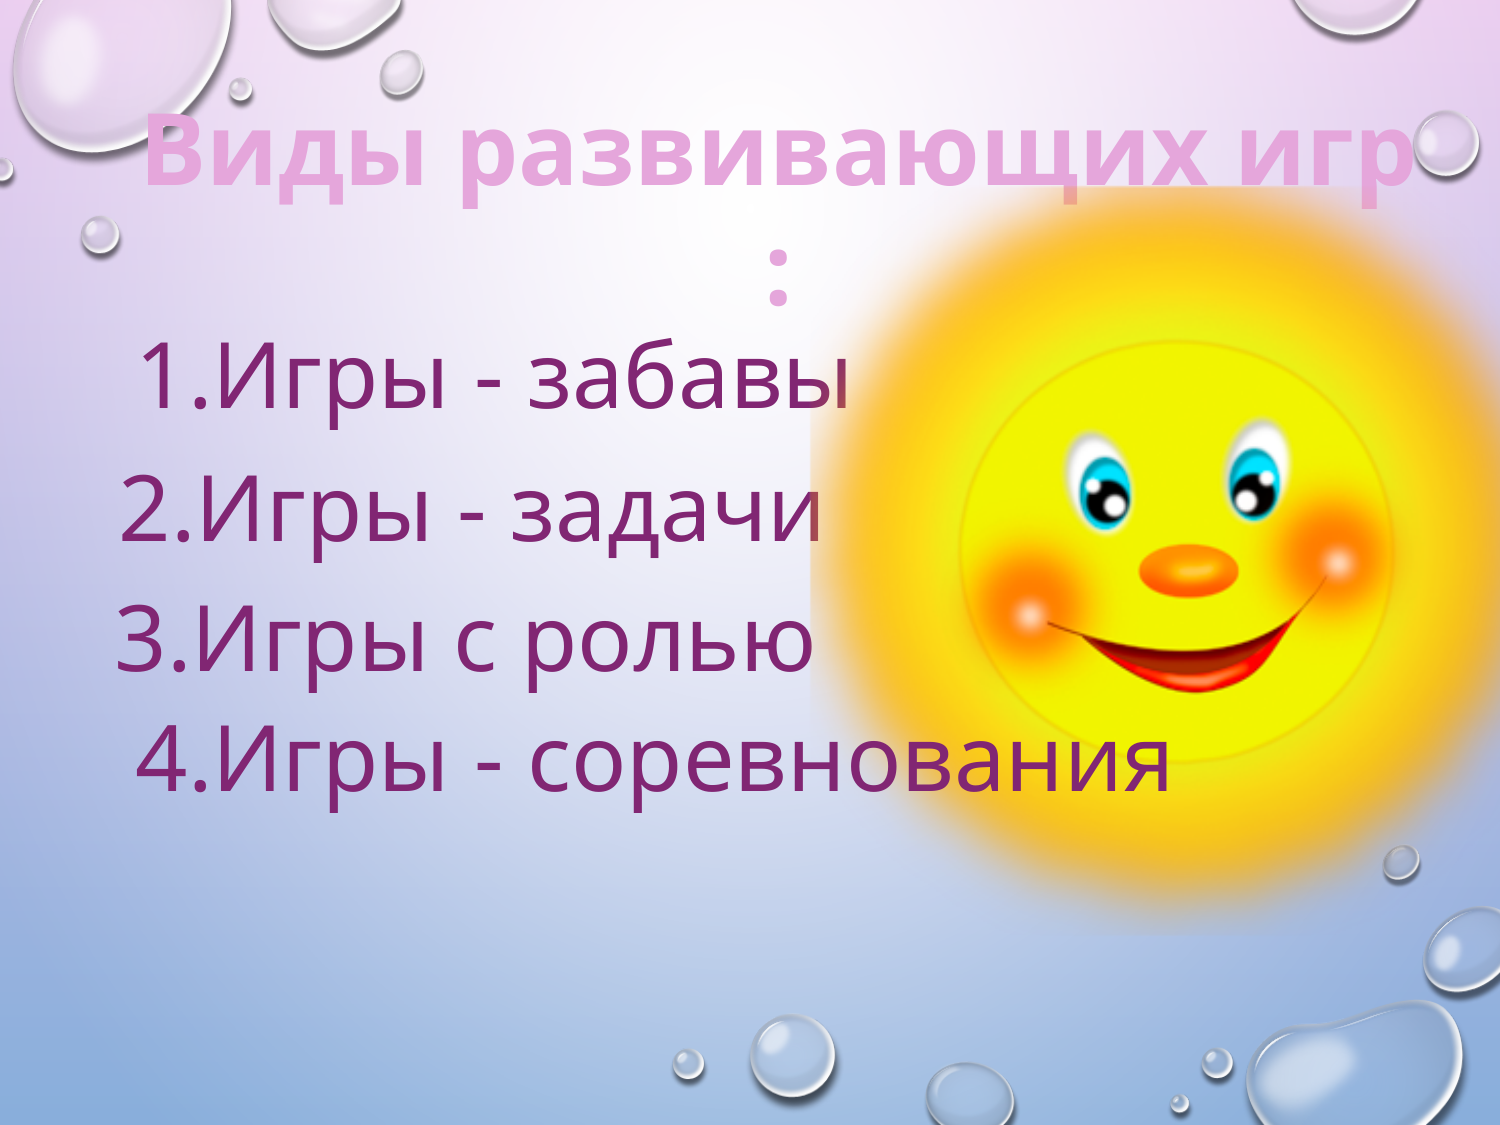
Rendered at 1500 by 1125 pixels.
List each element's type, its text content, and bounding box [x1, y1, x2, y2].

text_box Виды развивающих игр : [123, 78, 1434, 309]
picture [0, 0, 1500, 1125]
text_box 3.Игры с ролью [100, 572, 789, 698]
text_box 2.Игры - задачи [104, 442, 789, 567]
text_box 4.Игры - соревнования [120, 692, 789, 817]
text_box 1.Игры - забавы [120, 309, 789, 435]
